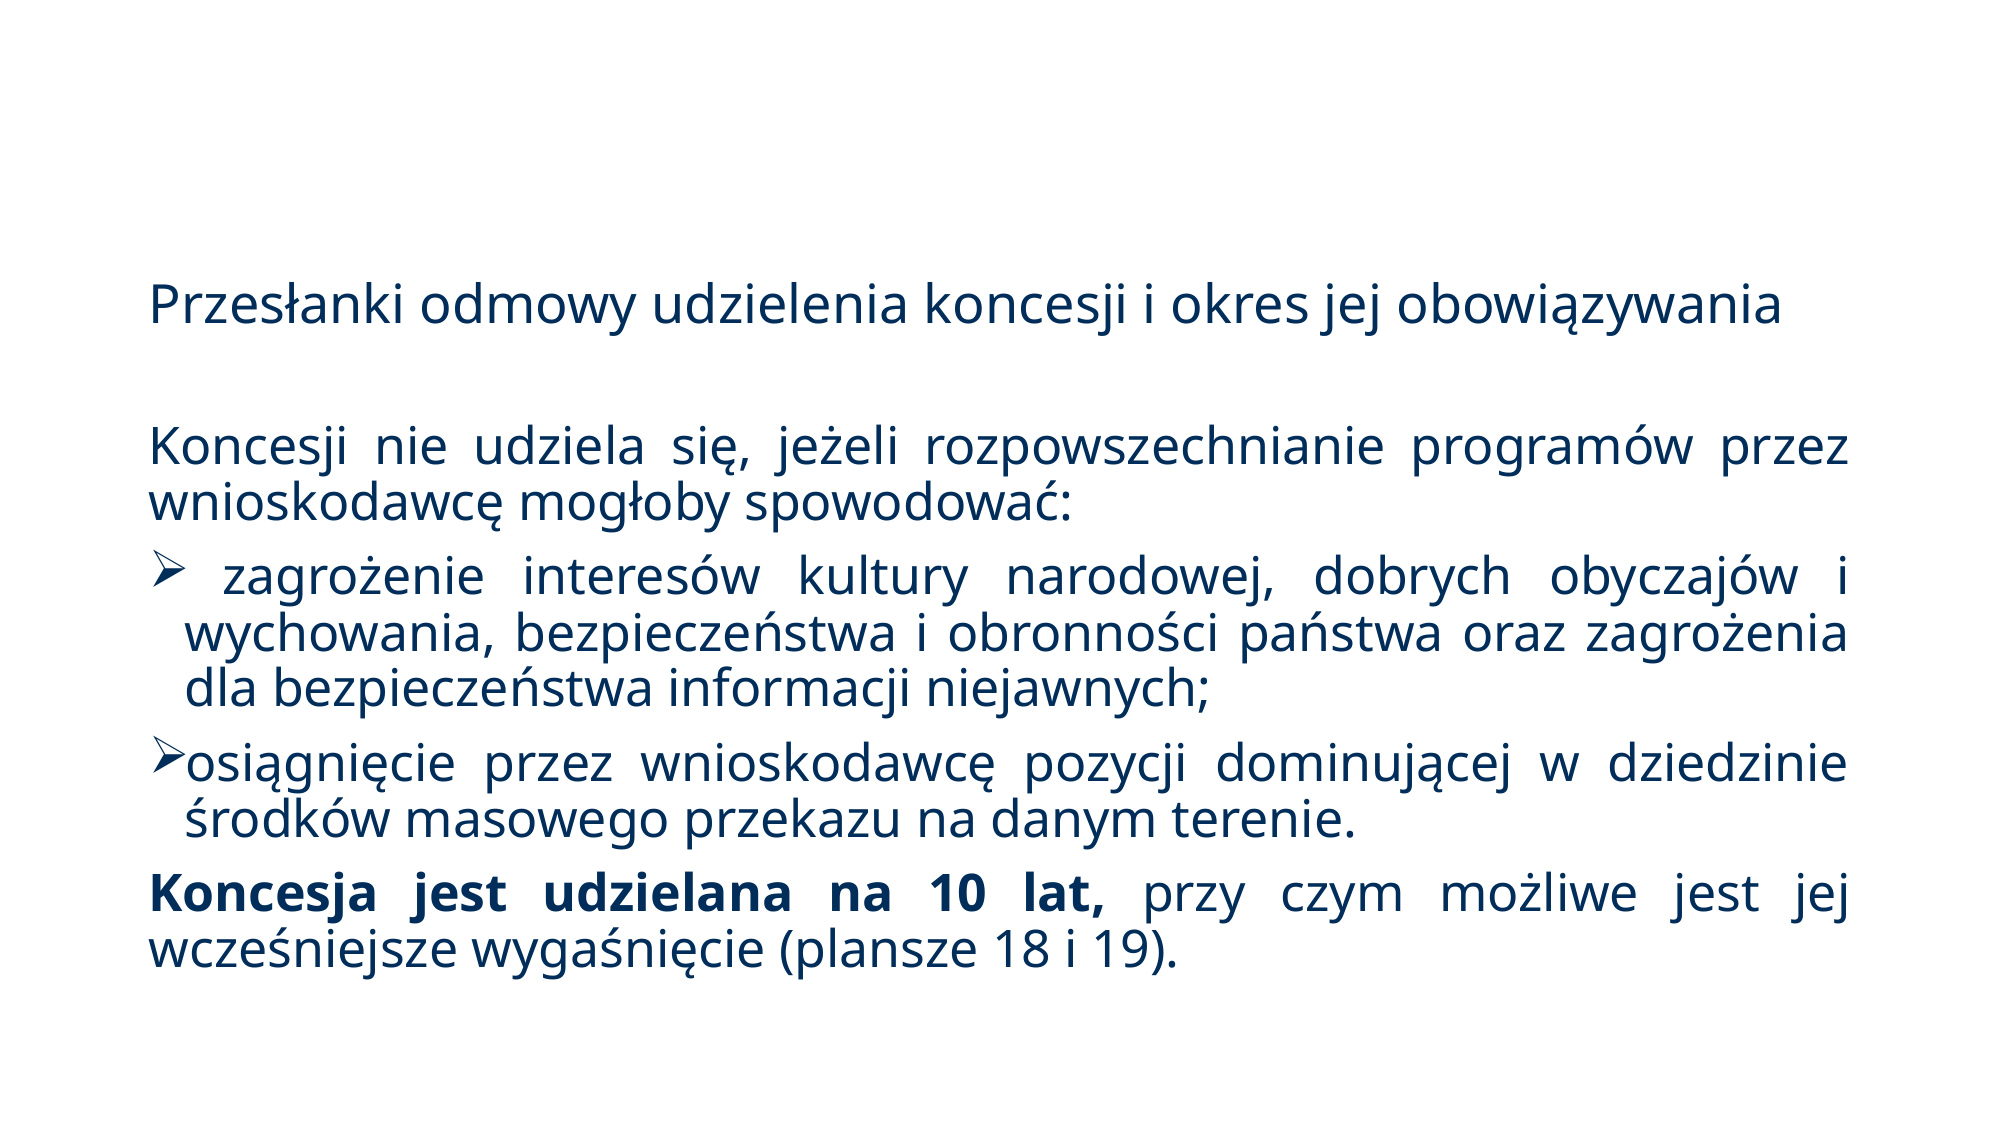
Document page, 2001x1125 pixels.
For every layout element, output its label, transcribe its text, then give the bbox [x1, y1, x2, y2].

title Przesłanki odmowy udzielenia koncesji i okres jej obowiązywania [133, 244, 1867, 367]
list Koncesji nie udziela się, jeżeli rozpowszechnianie programów przez wnioskodawcę mogłoby spowodować: zagrożenie interesów kultury narodowej, dobrych obyczajów i wychowania, bezpieczeństwa i obronności państwa oraz zagrożenia dla bezpieczeństwa informacji niejawnych; osiągnięcie przez wnioskodawcę pozycji dominującej w dziedzinie środków masowego przekazu na danym terenie. Koncesja jest udzielana na 10 lat, przy czym możliwe jest jej wcześniejsze wygaśnięcie (plansze 18 i 19). [133, 412, 1867, 992]
